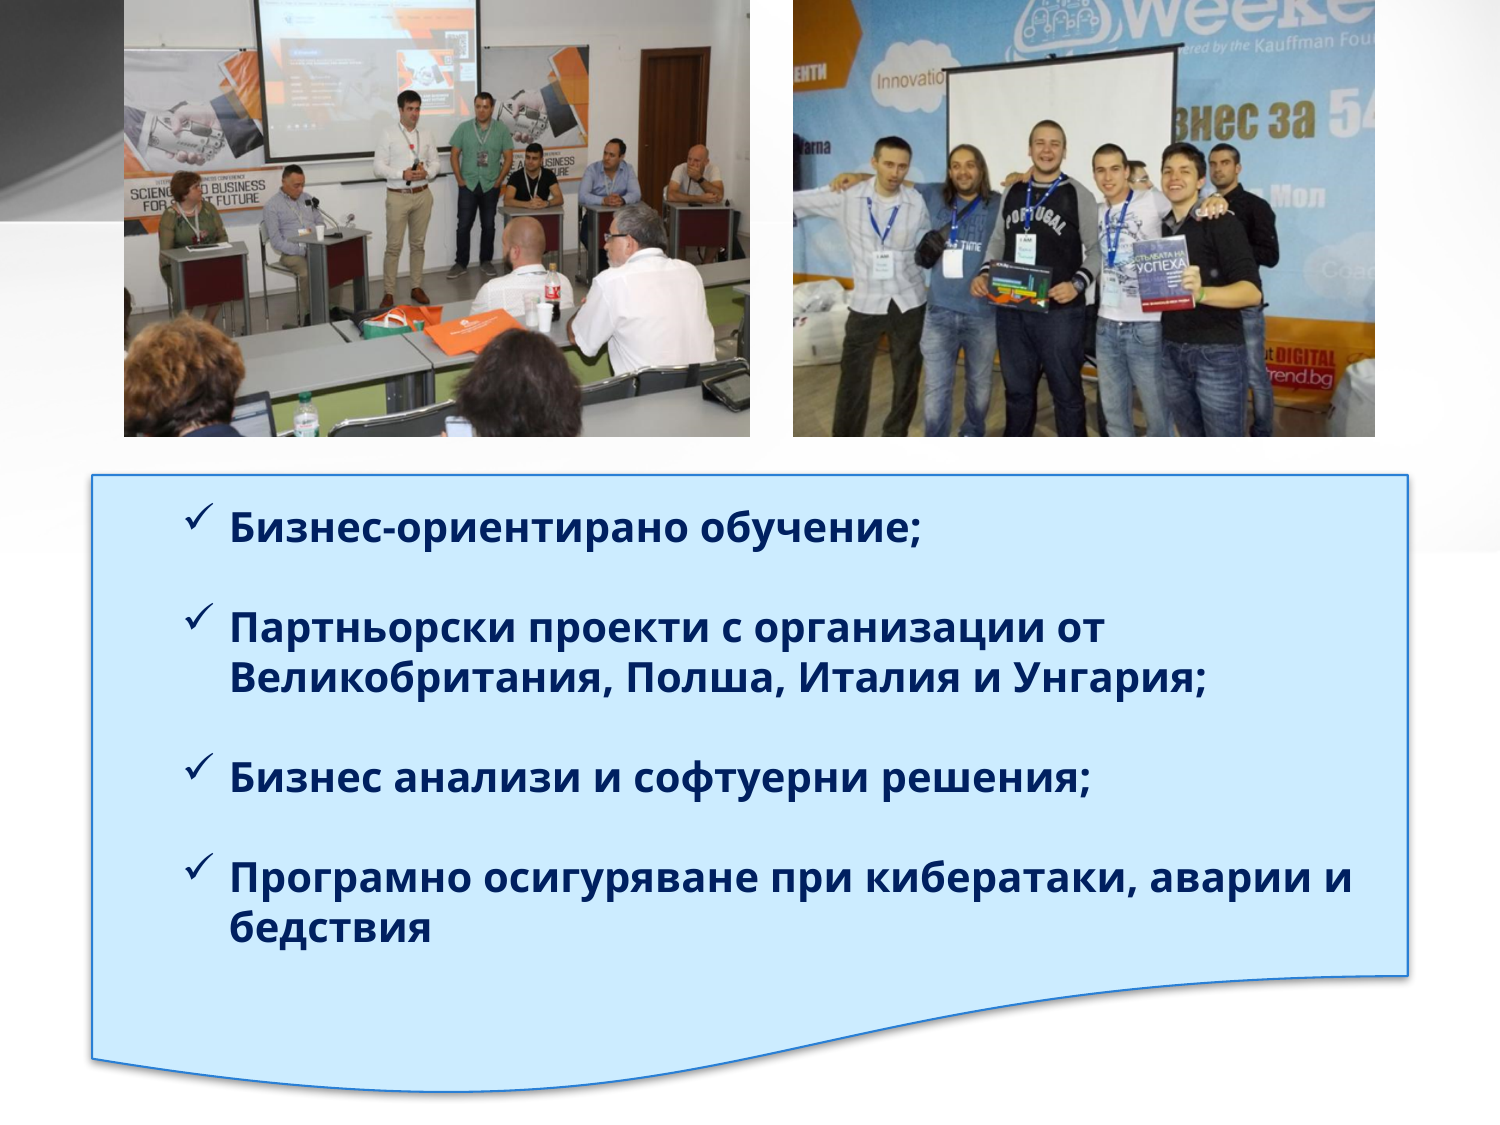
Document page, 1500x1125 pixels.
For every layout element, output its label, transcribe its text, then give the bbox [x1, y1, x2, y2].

list [51, 252, 1449, 1000]
picture [0, 0, 1500, 1125]
text_box Бизнес-ориентирано обучение; Партньорски проекти с организации от Великобритания, Полша, Италия и Унгария; Бизнес анализи и софтуерни решения; Програмно осигуряване при кибератаки, аварии и бедствия [91, 473, 1409, 1093]
